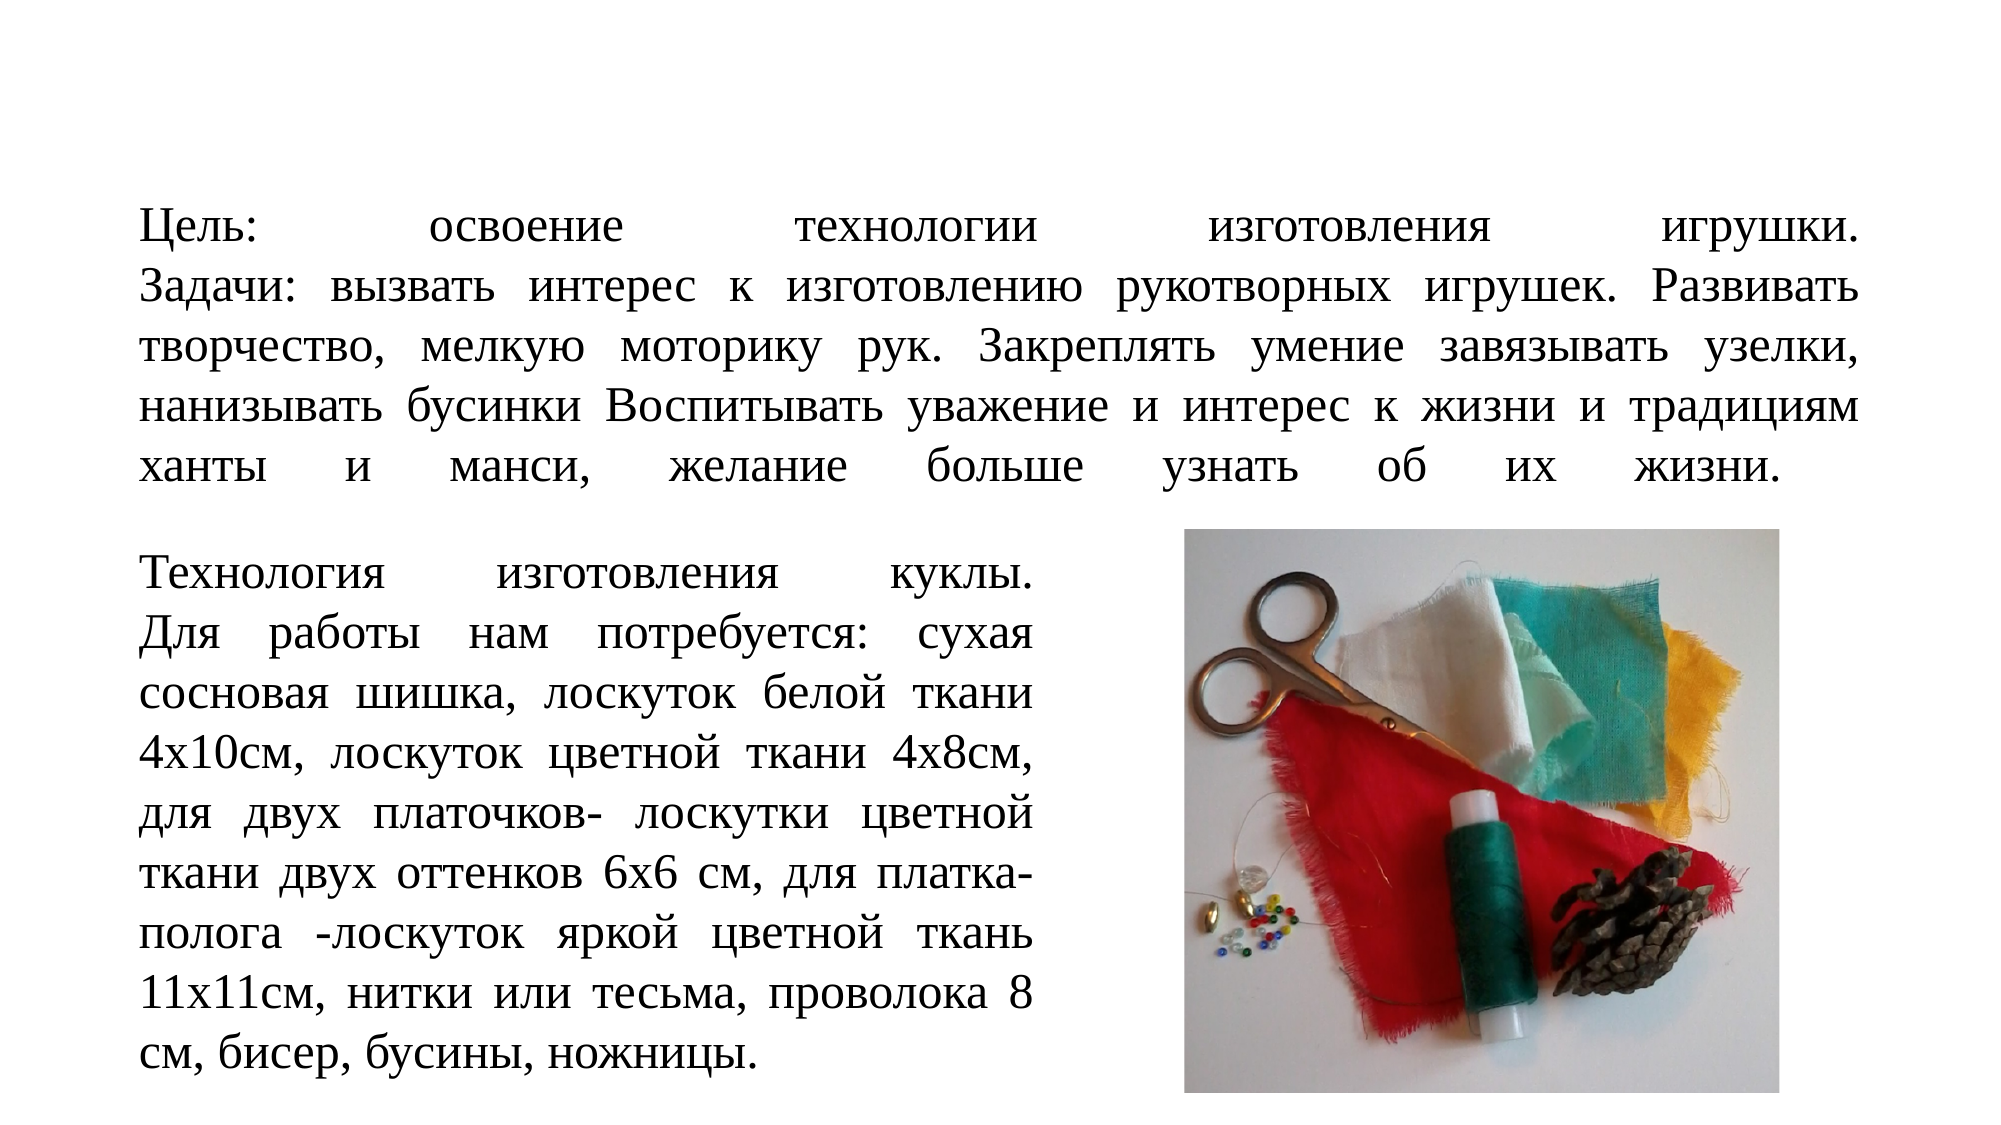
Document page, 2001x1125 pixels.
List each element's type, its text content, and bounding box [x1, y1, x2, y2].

text_box Цель: освоение технологии изготовления игрушки. Задачи: вызвать интерес к изготовлению рукотворных игрушек. Развивать творчество, мелкую моторику рук. Закреплять умение завязывать узелки, нанизывать бусинки Воспитывать уважение и интерес к жизни и традициям ханты и манси, желание больше узнать об их жизни. [124, 183, 1875, 559]
text_box Технология изготовления куклы. Для работы нам потребуется: сухая сосновая шишка, лоскуток белой ткани 4х10см, лоскуток цветной ткани 4х8см, для двух платочков- лоскутки цветной ткани двух оттенков 6х6 см, для платка- полога -лоскуток яркой цветной ткань 11х11см, нитки или тесьма, проволока 8 см, бисер, бусины, ножницы. [124, 395, 1049, 1086]
picture [1184, 529, 1780, 1093]
